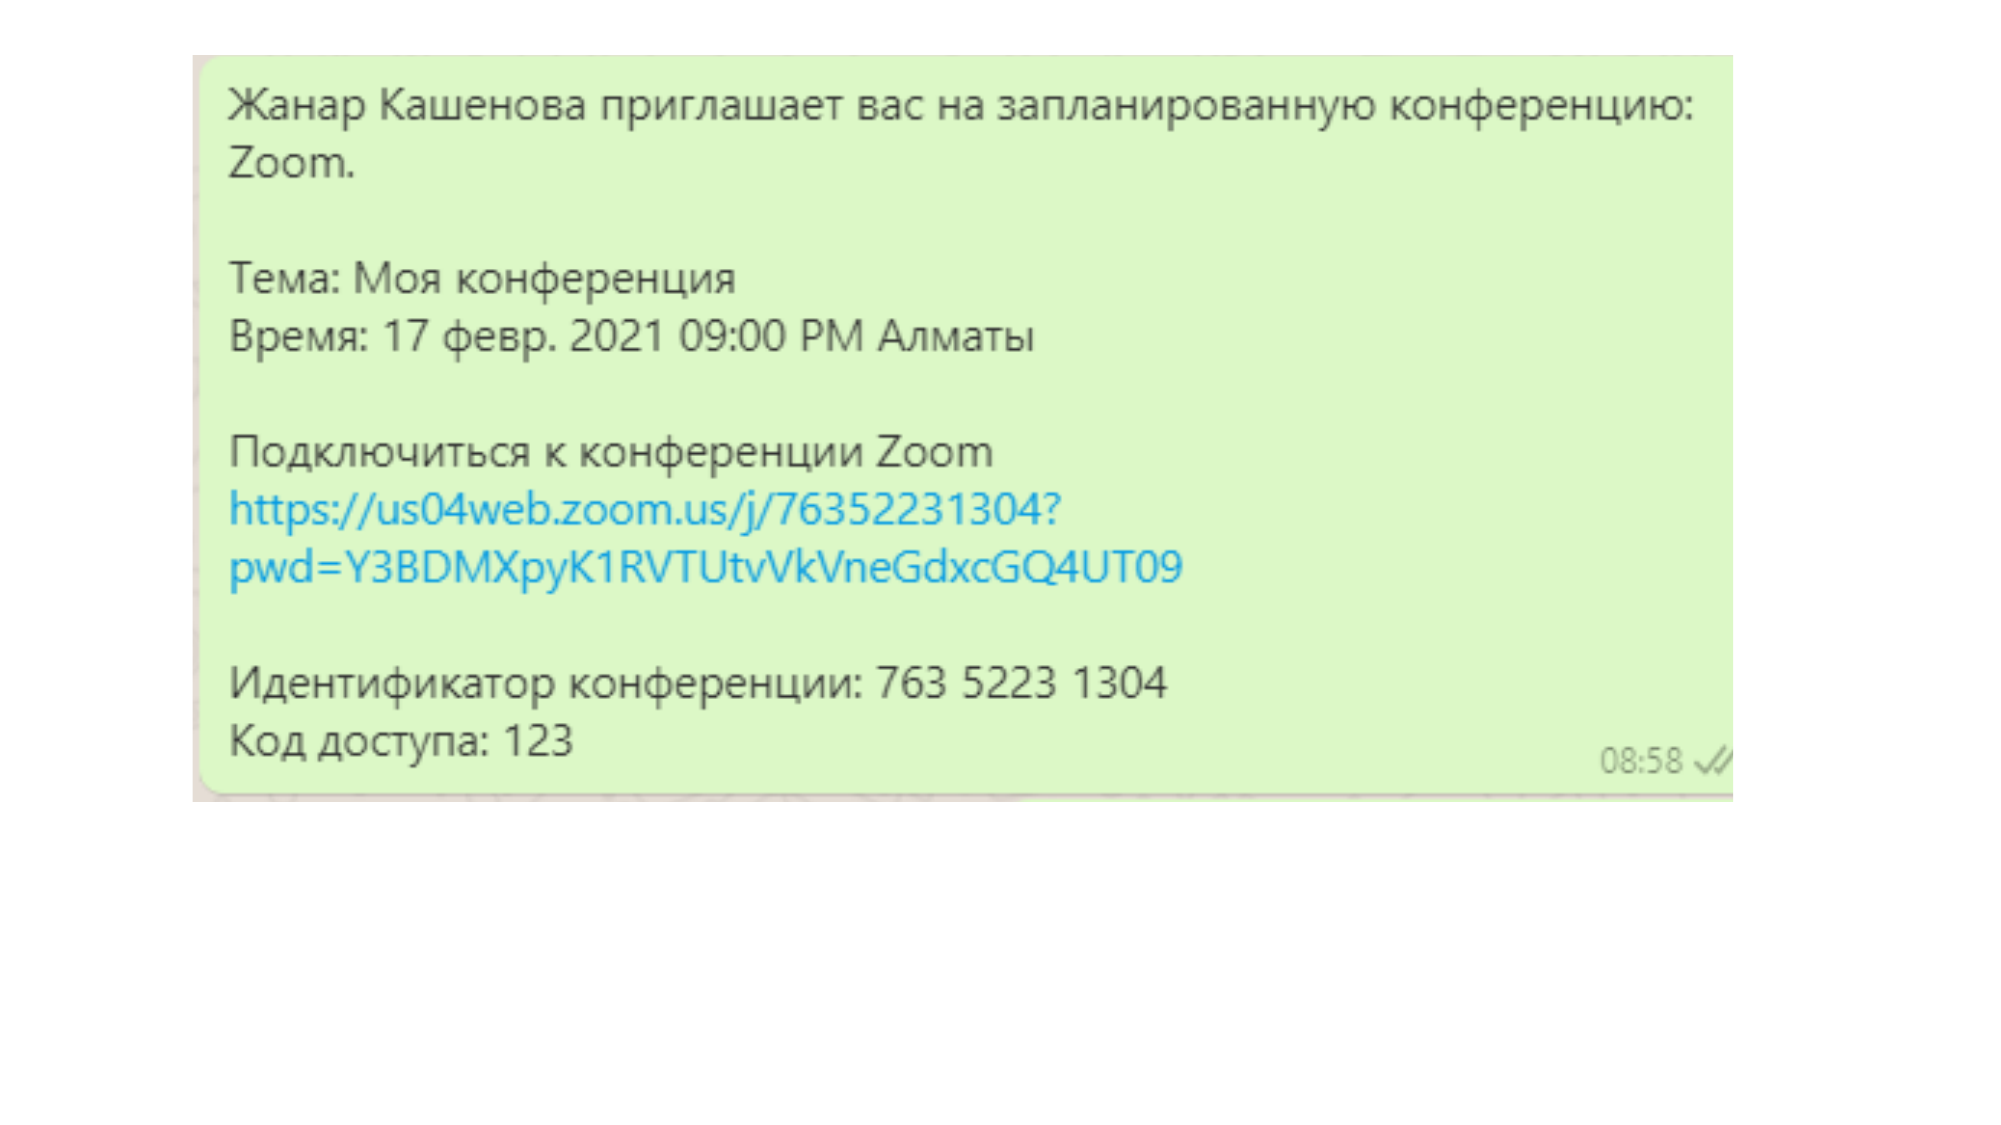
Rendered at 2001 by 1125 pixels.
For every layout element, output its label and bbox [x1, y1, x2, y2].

picture [192, 55, 1734, 802]
